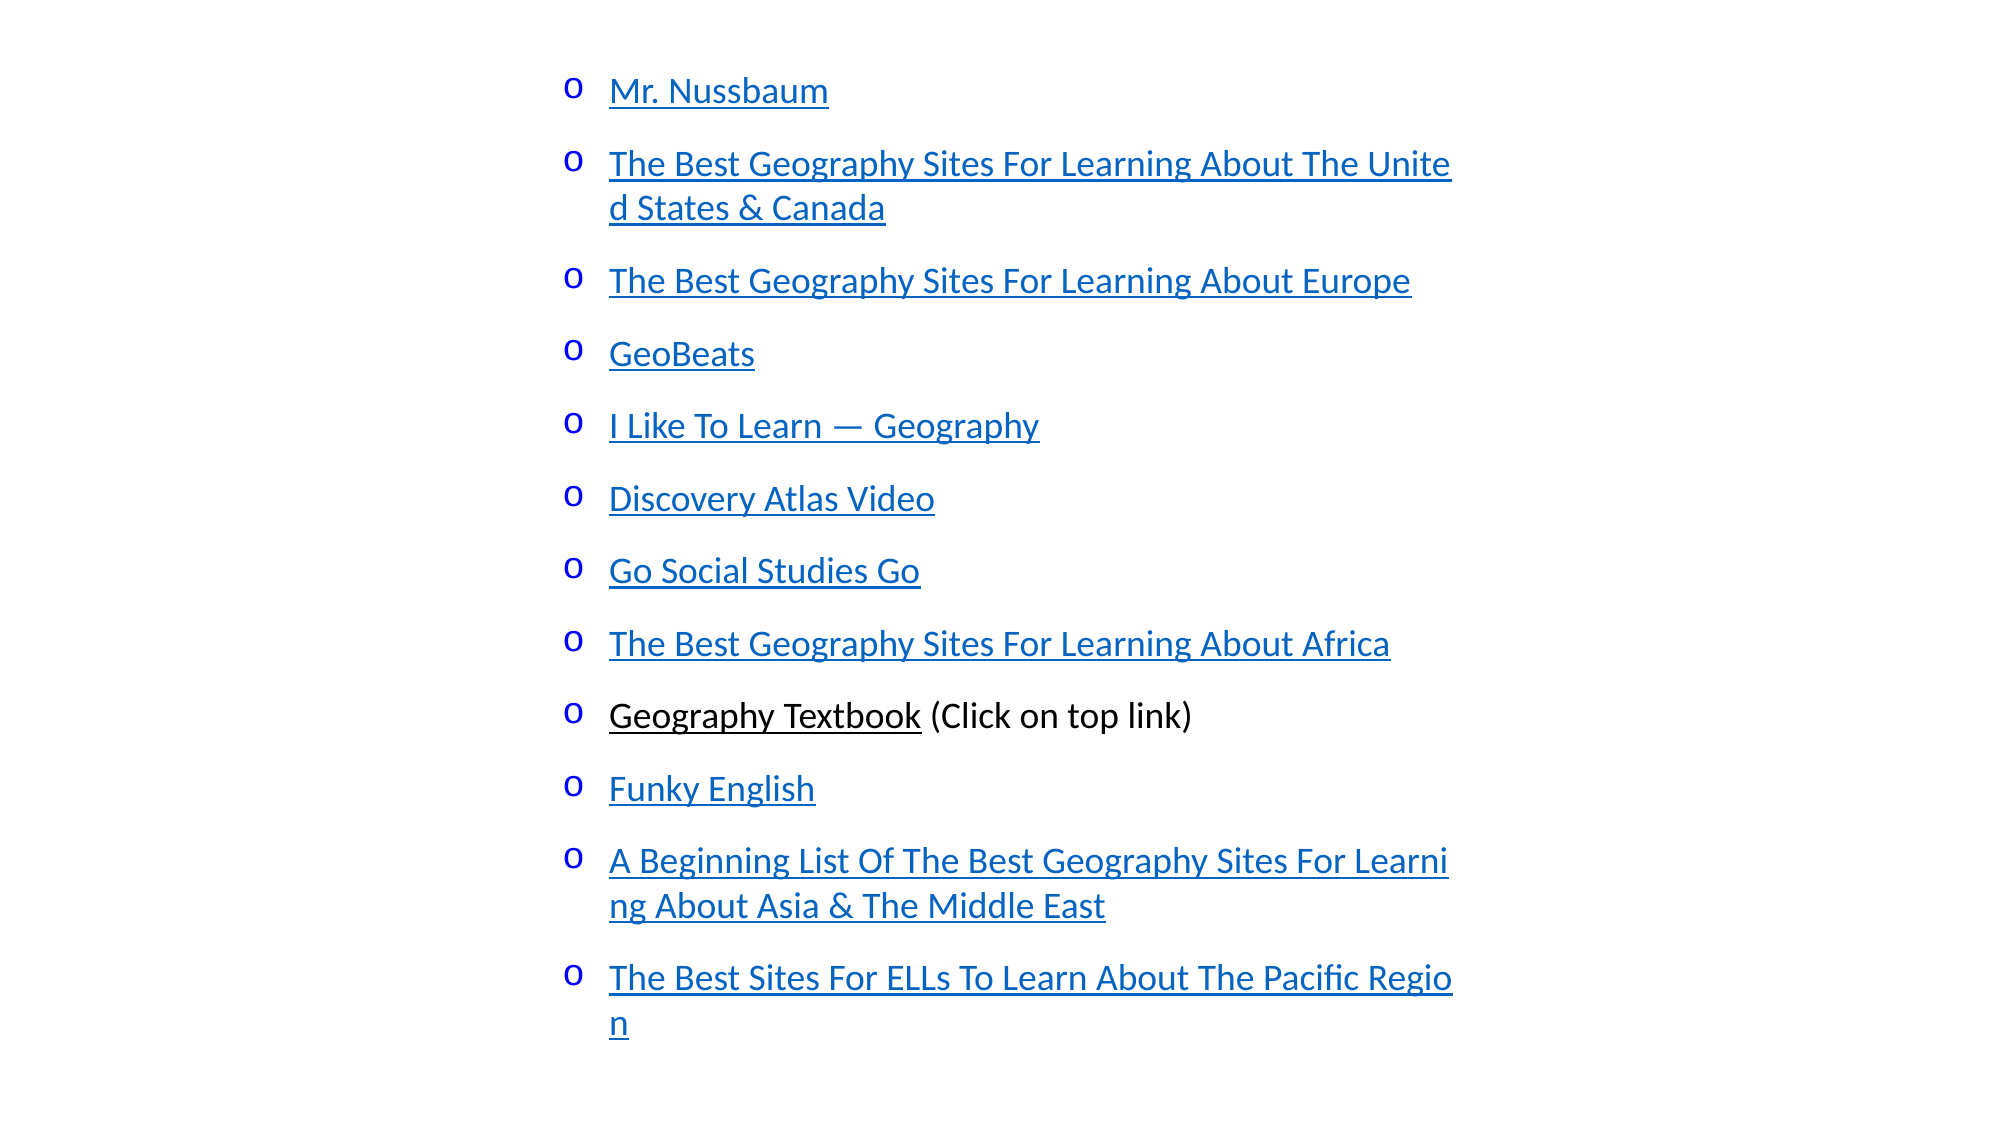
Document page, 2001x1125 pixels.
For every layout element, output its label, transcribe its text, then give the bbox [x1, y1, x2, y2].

text_box Mr. Nussbaum The Best Geography Sites For Learning About The United States & Canada The Best Geography Sites For Learning About Europe GeoBeats I Like To Learn — Geography Discovery Atlas Video Go Social Studies Go The Best Geography Sites For Learning About Africa Geography Textbook (Click on top link) Funky English A Beginning List Of The Best Geography Sites For Learning About Asia & The Middle East The Best Sites For ELLs To Learn About The Pacific Region [472, 0, 1473, 990]
